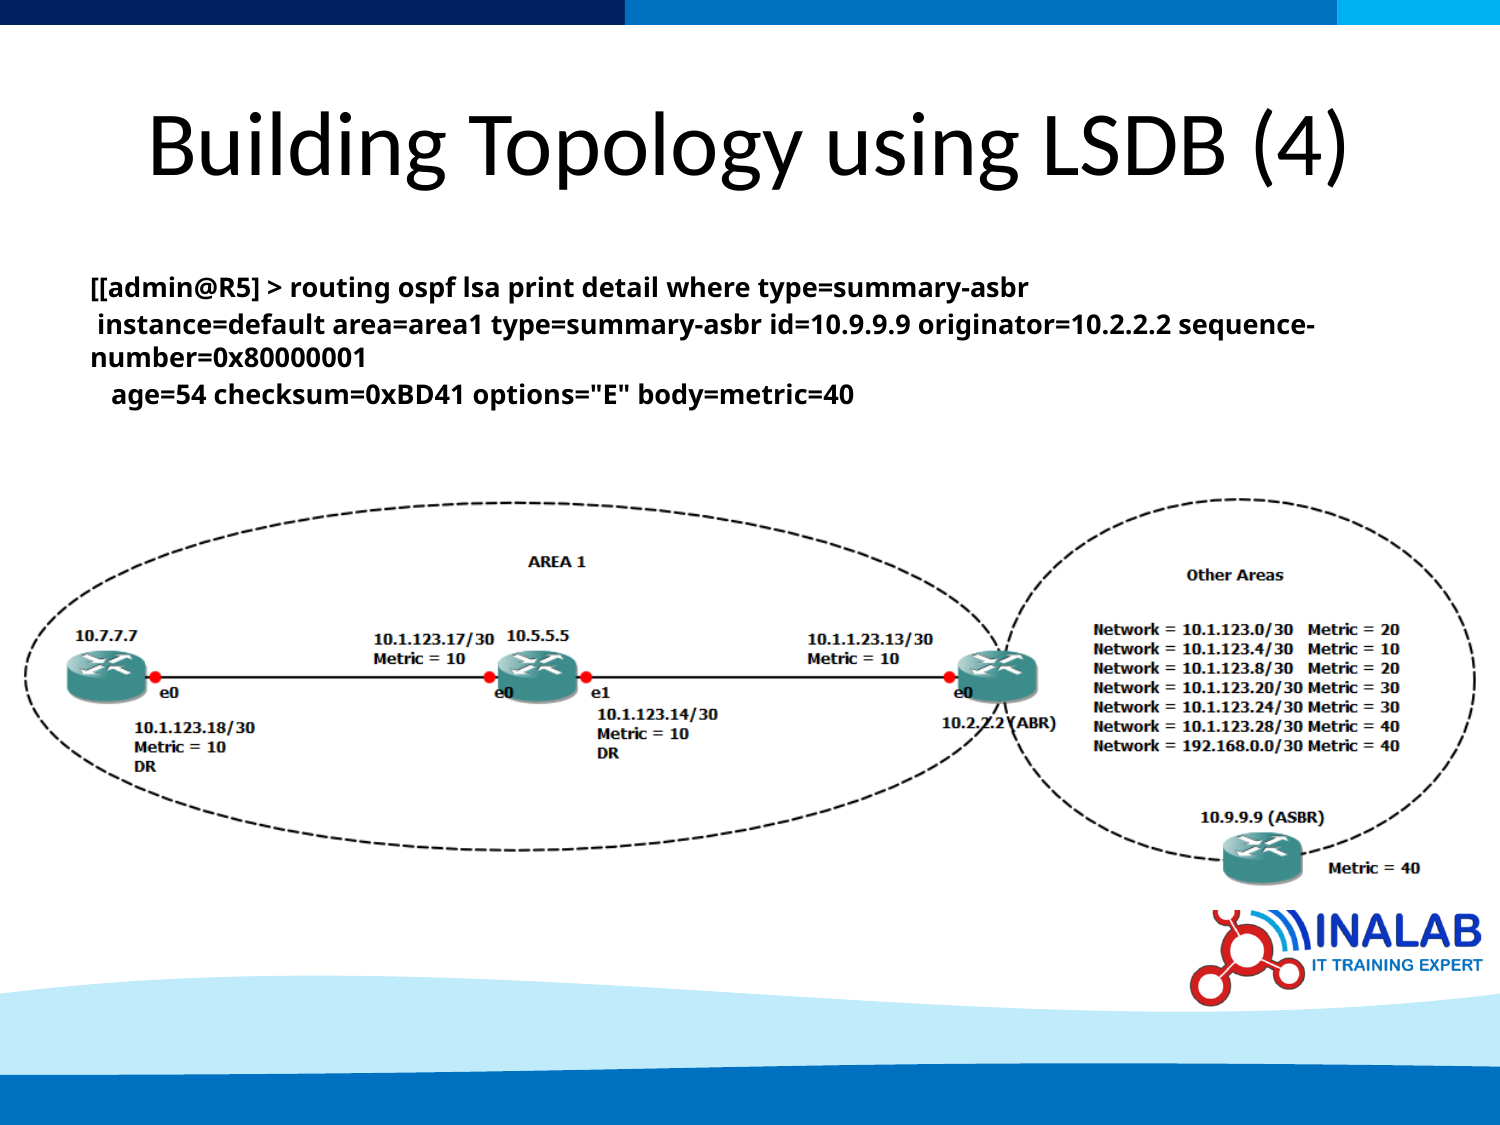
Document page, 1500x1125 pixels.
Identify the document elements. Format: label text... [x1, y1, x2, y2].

title Building Topology using LSDB (4) [75, 45, 1425, 233]
list [[admin@R5] > routing ospf lsa print detail where type=summary-asbr instance=default area=area1 type=summary-asbr id=10.9.9.9 originator=10.2.2.2 sequence-number=0x80000001 age=54 checksum=0xBD41 options="E" body=metric=40 [75, 920, 1425, 1005]
list [[admin@R5] > routing ospf lsa print detail where type=summary-asbr instance=default area=area1 type=summary-asbr id=10.9.9.9 originator=10.2.2.2 sequence-number=0x80000001 age=54 checksum=0xBD41 options="E" body=metric=40 [75, 262, 1425, 473]
picture [0, 474, 1500, 1014]
